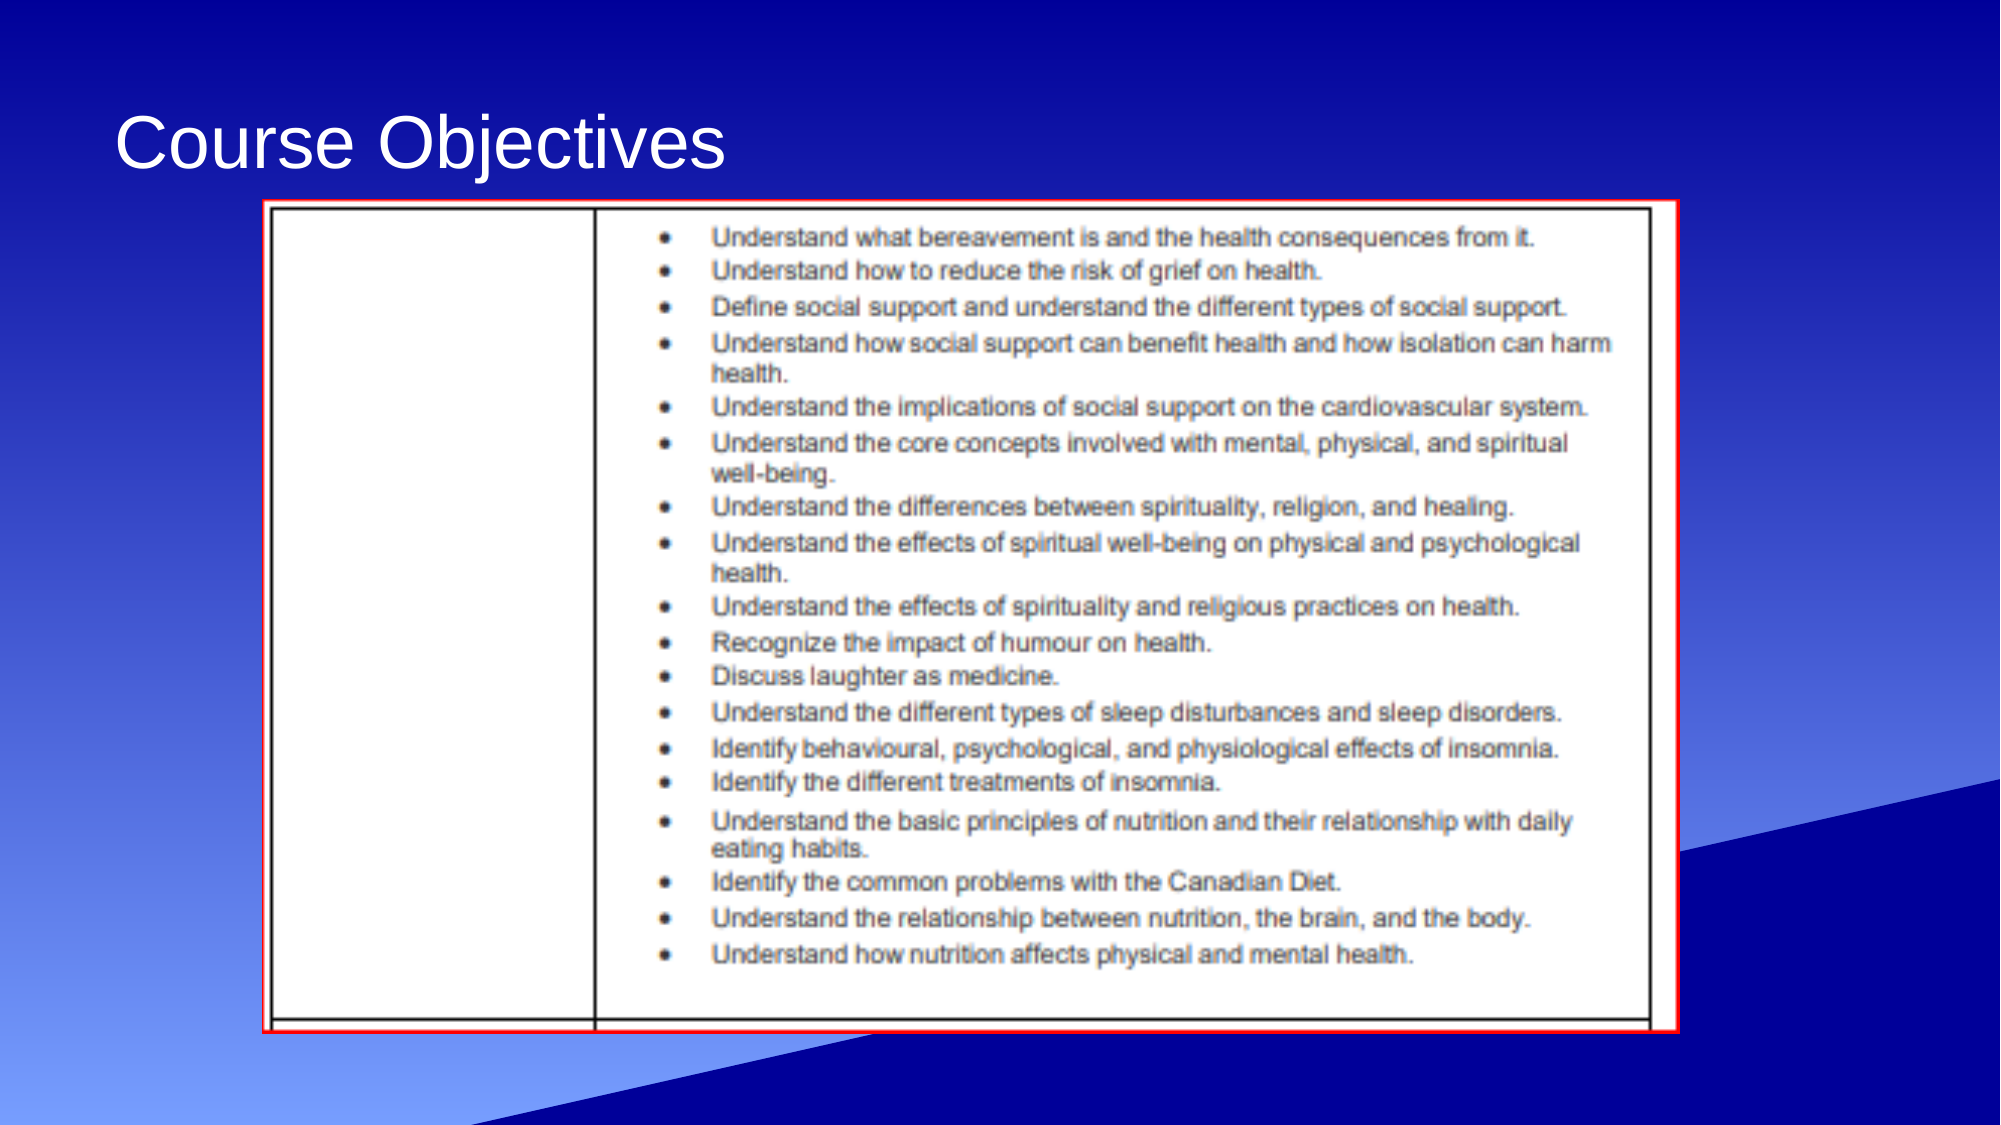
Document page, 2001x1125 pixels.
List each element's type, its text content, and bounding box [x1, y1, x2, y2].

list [262, 199, 1680, 1034]
title Course Objectives [99, 44, 1901, 233]
